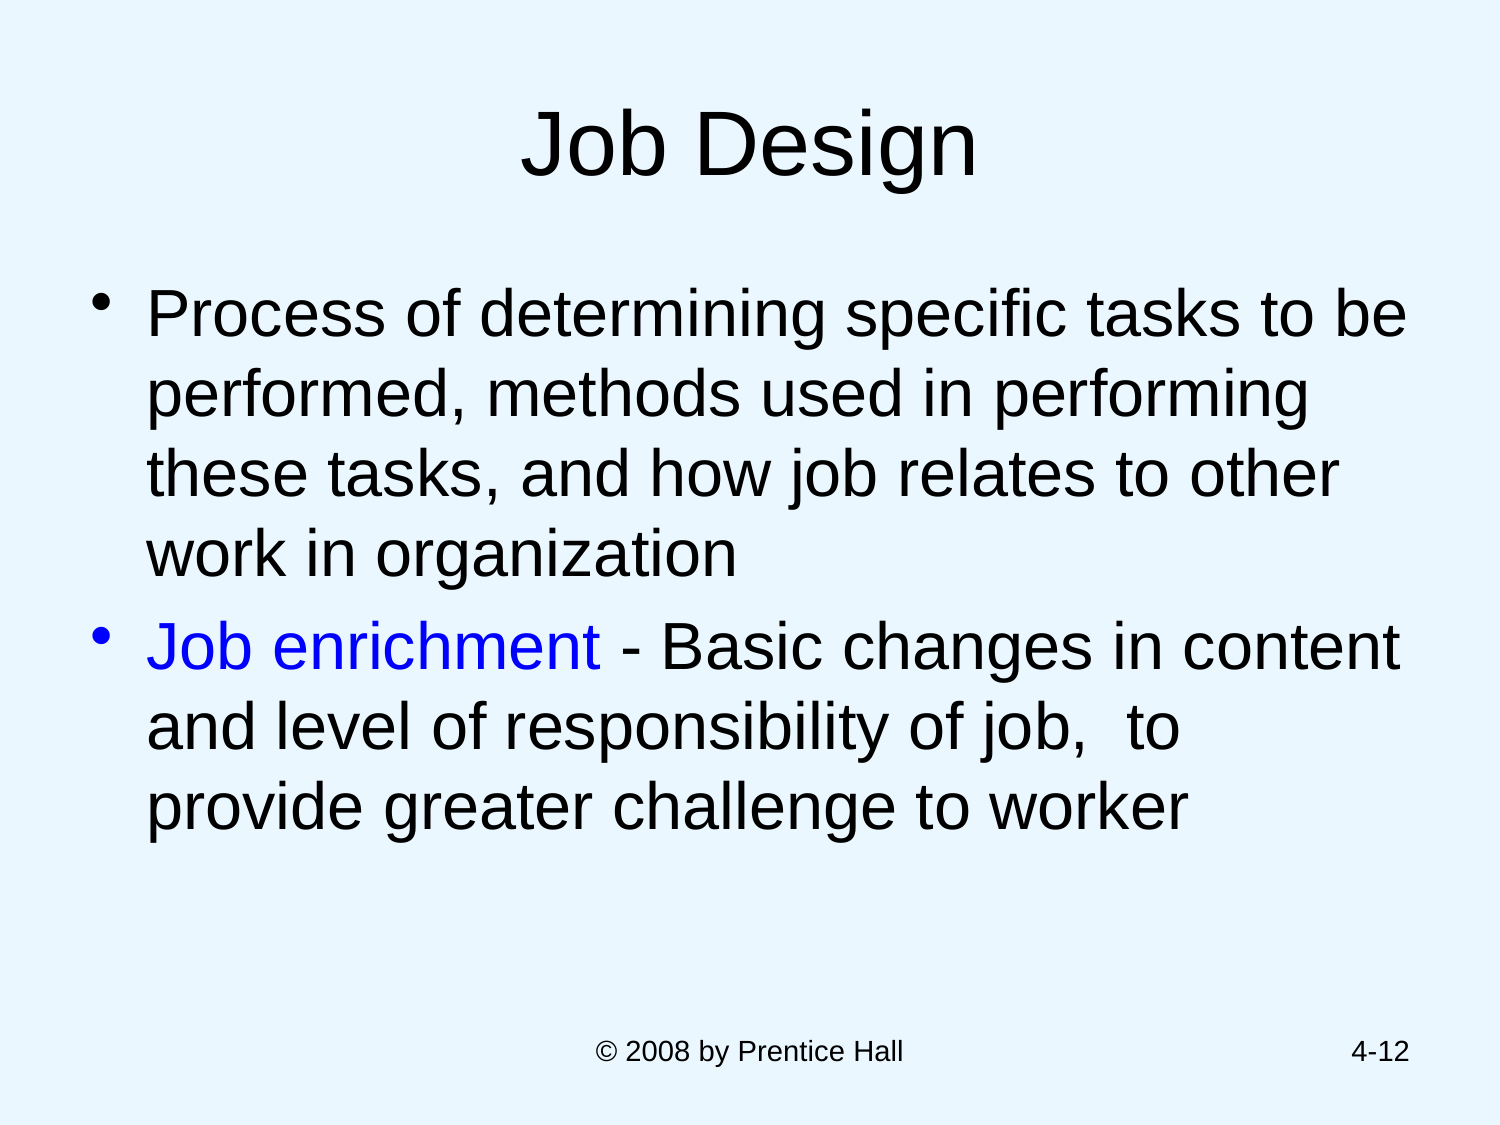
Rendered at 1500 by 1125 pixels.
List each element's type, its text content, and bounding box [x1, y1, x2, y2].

footer © 2008 by Prentice Hall [512, 1024, 988, 1103]
title Job Design [74, 44, 1426, 233]
slide_number 4-12 [1074, 1024, 1425, 1103]
list Process of determining specific tasks to be performed, methods used in performing these tasks, and how job relates to other work in organization Job enrichment - Basic changes in content and level of responsibility of job, to provide greater challenge to worker [74, 262, 1426, 1006]
